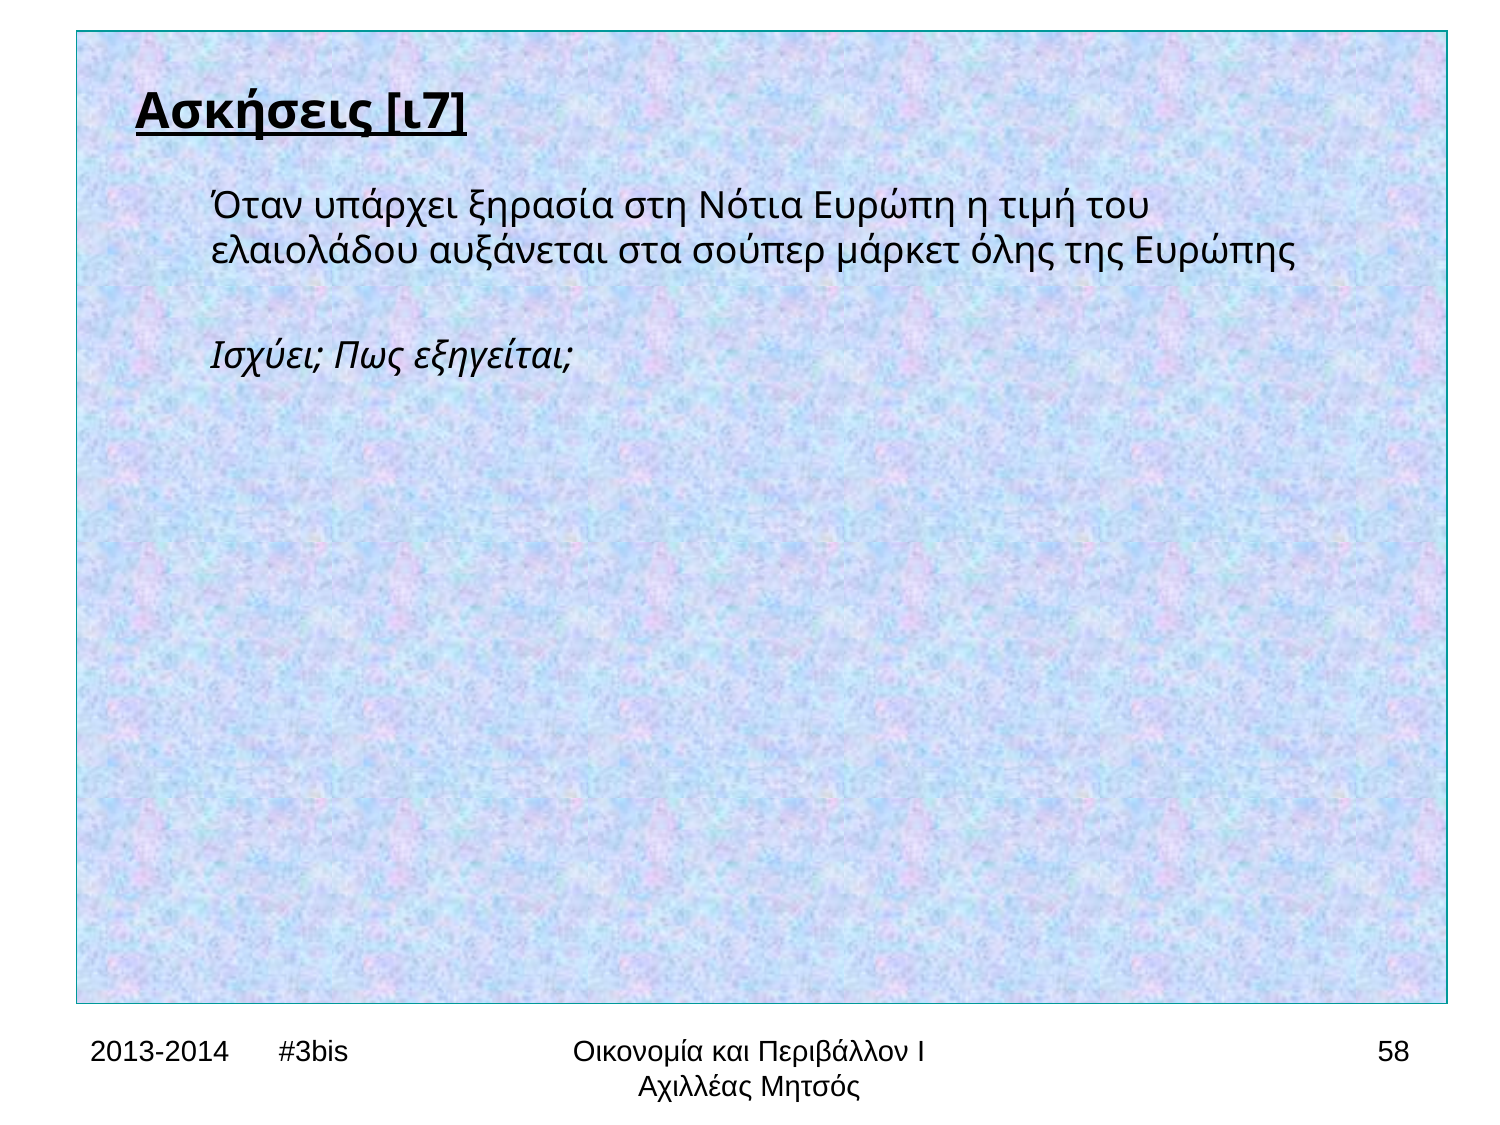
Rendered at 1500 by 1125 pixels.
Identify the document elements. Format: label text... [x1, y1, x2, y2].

subtitle Ασκήσεις [ι7] Όταν υπάρχει ξηρασία στη Νότια Ευρώπη η τιμή του ελαιολάδου αυξάνεται στα σούπερ μάρκετ όλης της Ευρώπης Ισχύει; Πως εξηγείται; [76, 30, 1448, 1004]
slide_number 58 [1074, 1024, 1426, 1103]
footer Οικονομία και Περιβάλλον Ι Αχιλλέας Μητσός [512, 1024, 987, 1103]
slide_number 2013-2014 #3bis [74, 1024, 373, 1103]
